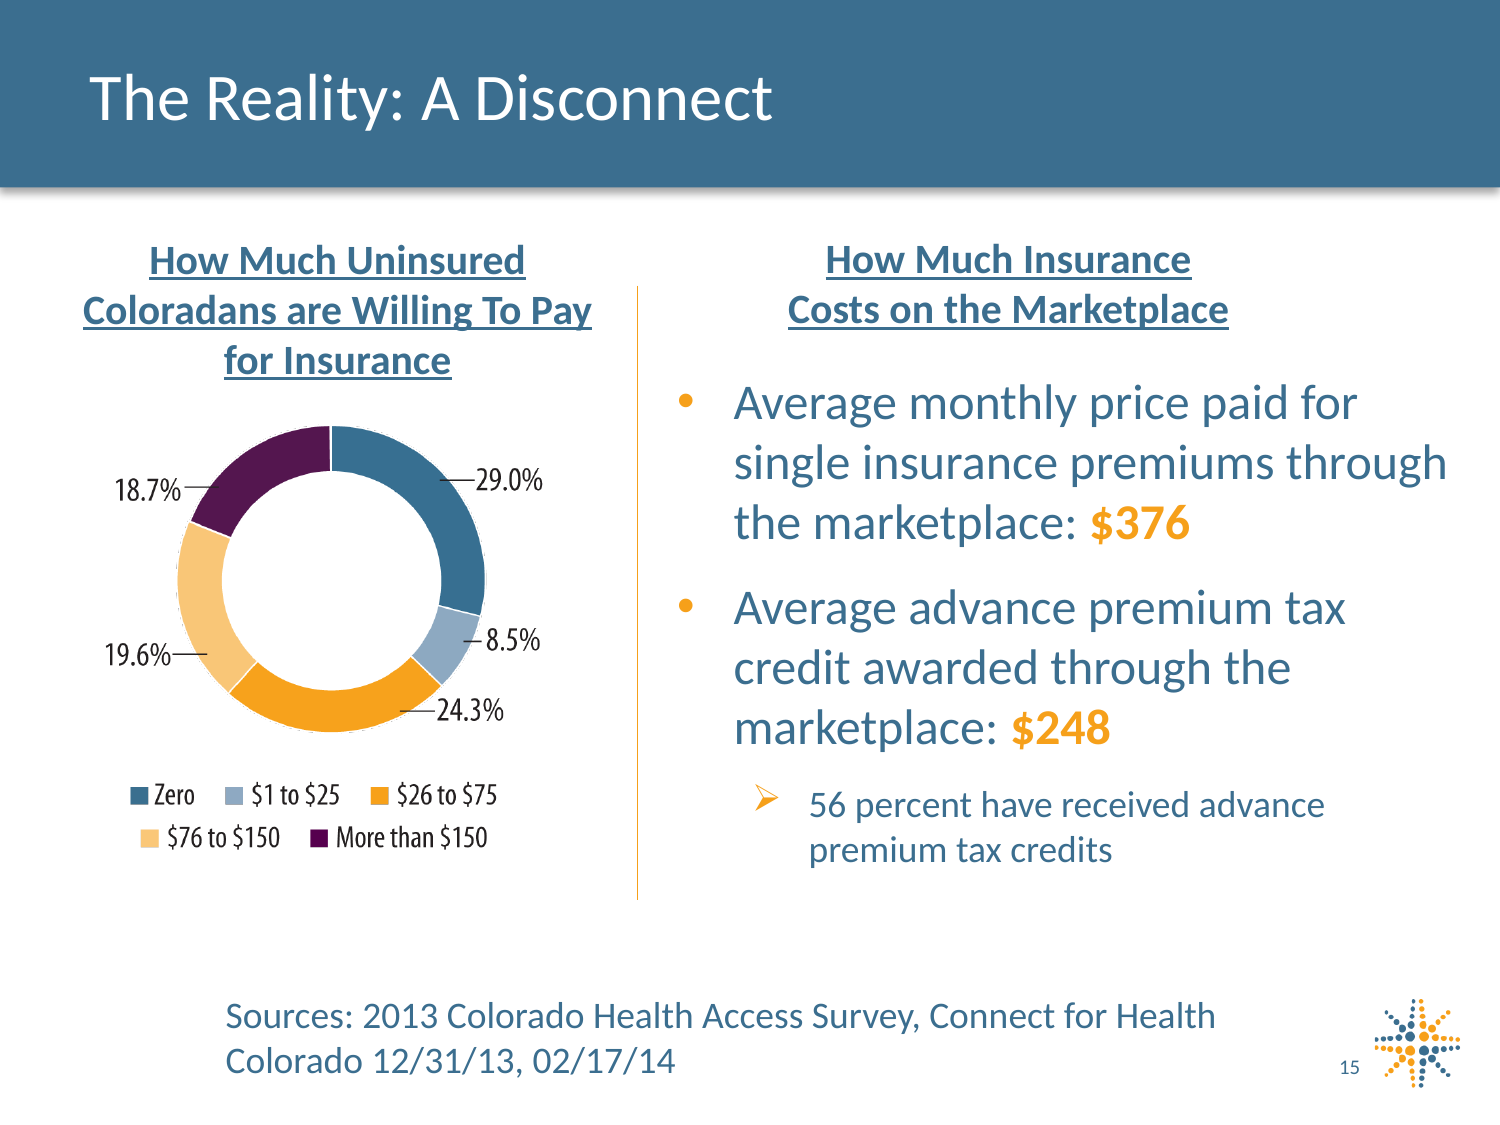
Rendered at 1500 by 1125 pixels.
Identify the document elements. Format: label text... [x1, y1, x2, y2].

text_box How Much Insurance Costs on the Marketplace [764, 224, 1253, 340]
title The Reality: A Disconnect [75, 0, 1425, 188]
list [62, 424, 588, 858]
text_box Sources: 2013 Colorado Health Access Survey, Connect for Health Colorado 12/31/13, 02/17/14 [210, 983, 1311, 1089]
slide_number 15 [1314, 1026, 1375, 1087]
text_box Average monthly price paid for single insurance premiums through the marketplace: $376 Average advance premium tax credit awarded through the marketplace: $248 56 percent have received advance premium tax credits [662, 362, 1488, 878]
text_box How Much Uninsured Coloradans are Willing To Pay for Insurance [62, 224, 613, 390]
